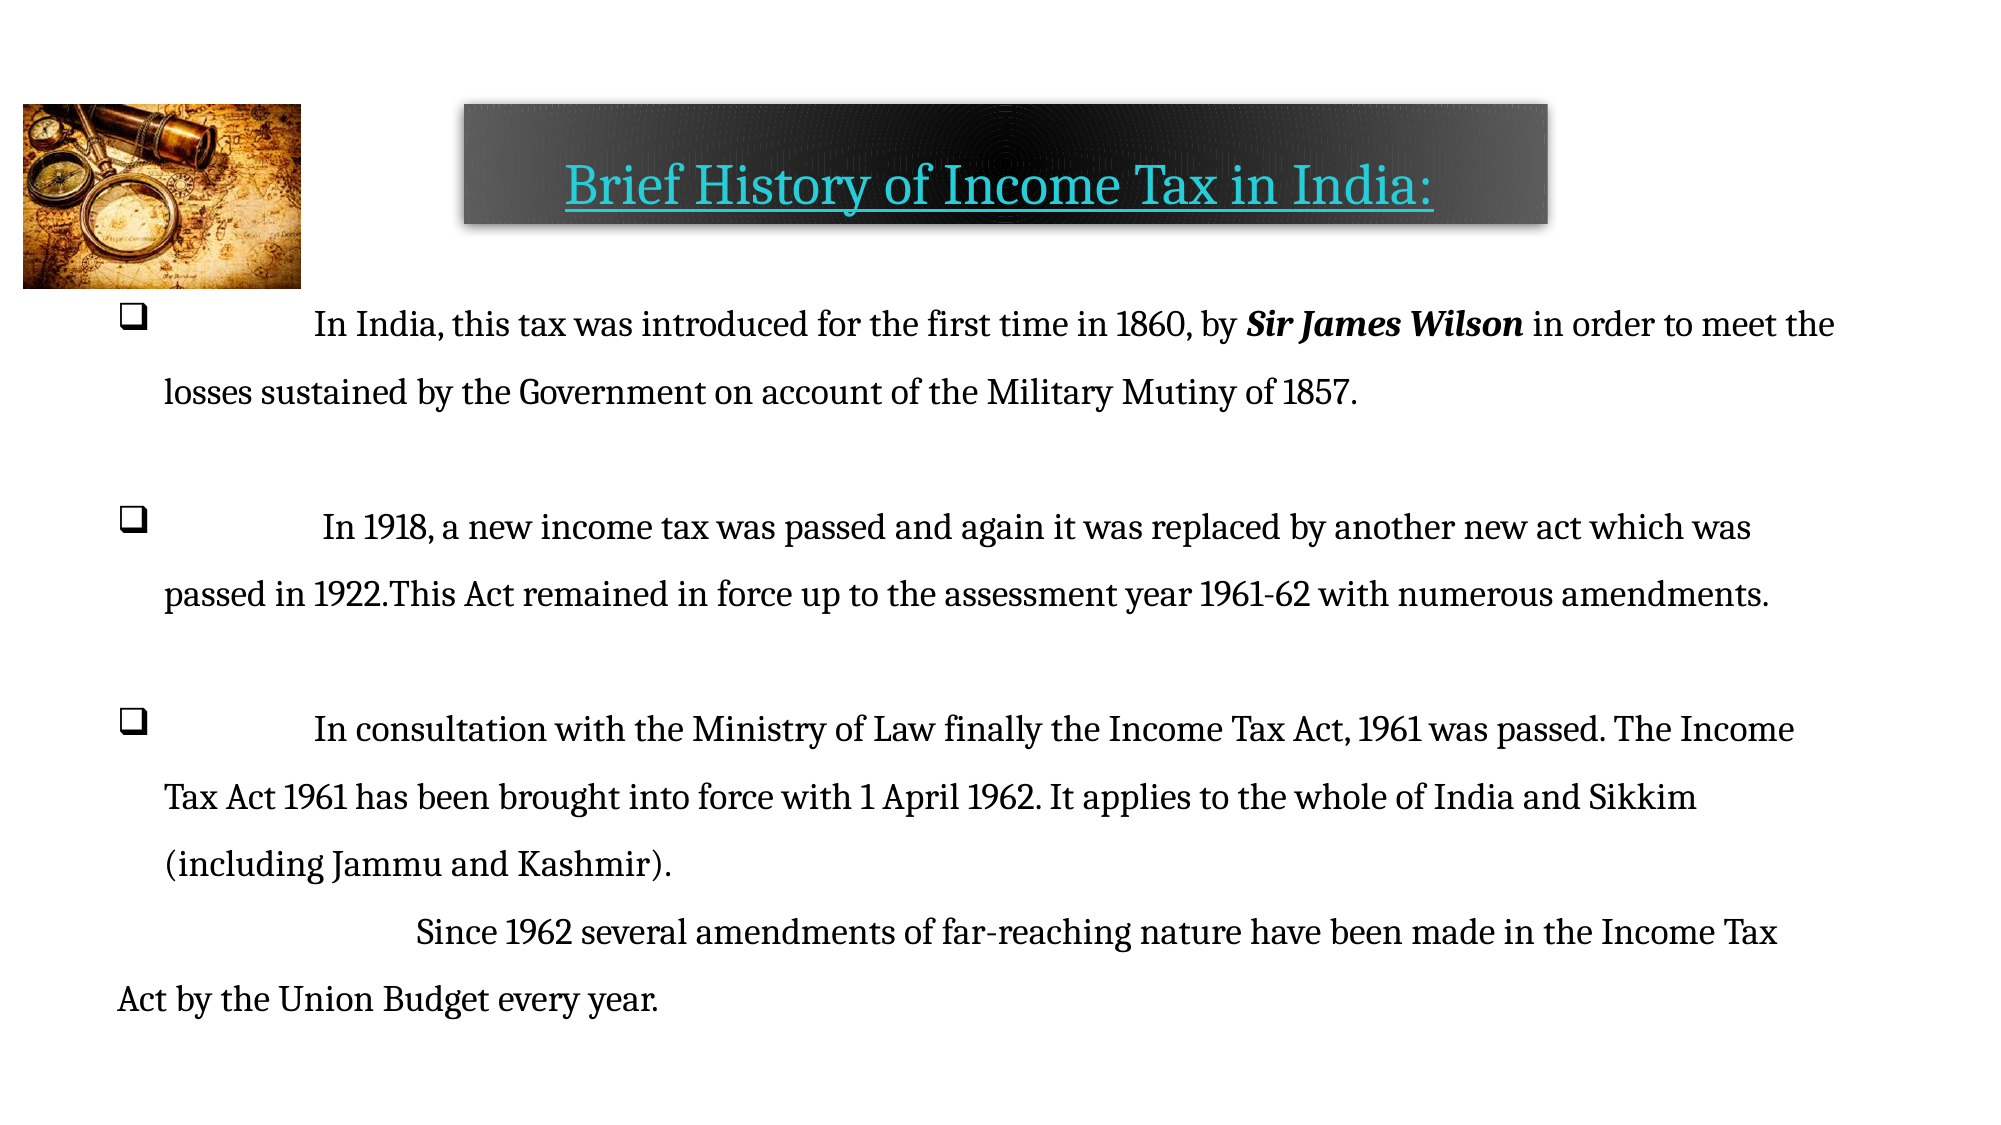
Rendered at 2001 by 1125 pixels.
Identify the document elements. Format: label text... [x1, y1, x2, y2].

text_box Brief History of Income Tax in India: [464, 104, 1548, 224]
text_box In India, this tax was introduced for the first time in 1860, by Sir James Wilson in order to meet the losses sustained by the Government on account of the Military Mutiny of 1857. In 1918, a new income tax was passed and again it was replaced by another new act which was passed in 1922.This Act remained in force up to the assessment year 1961-62 with numerous amendments. In consultation with the Ministry of Law finally the Income Tax Act, 1961 was passed. The Income Tax Act 1961 has been brought into force with 1 April 1962. It applies to the whole of India and Sikkim (including Jammu and Kashmir). Since 1962 several amendments of far-reaching nature have been made in the Income Tax Act by the Union Budget every year. [102, 201, 1850, 1072]
picture [23, 103, 301, 290]
